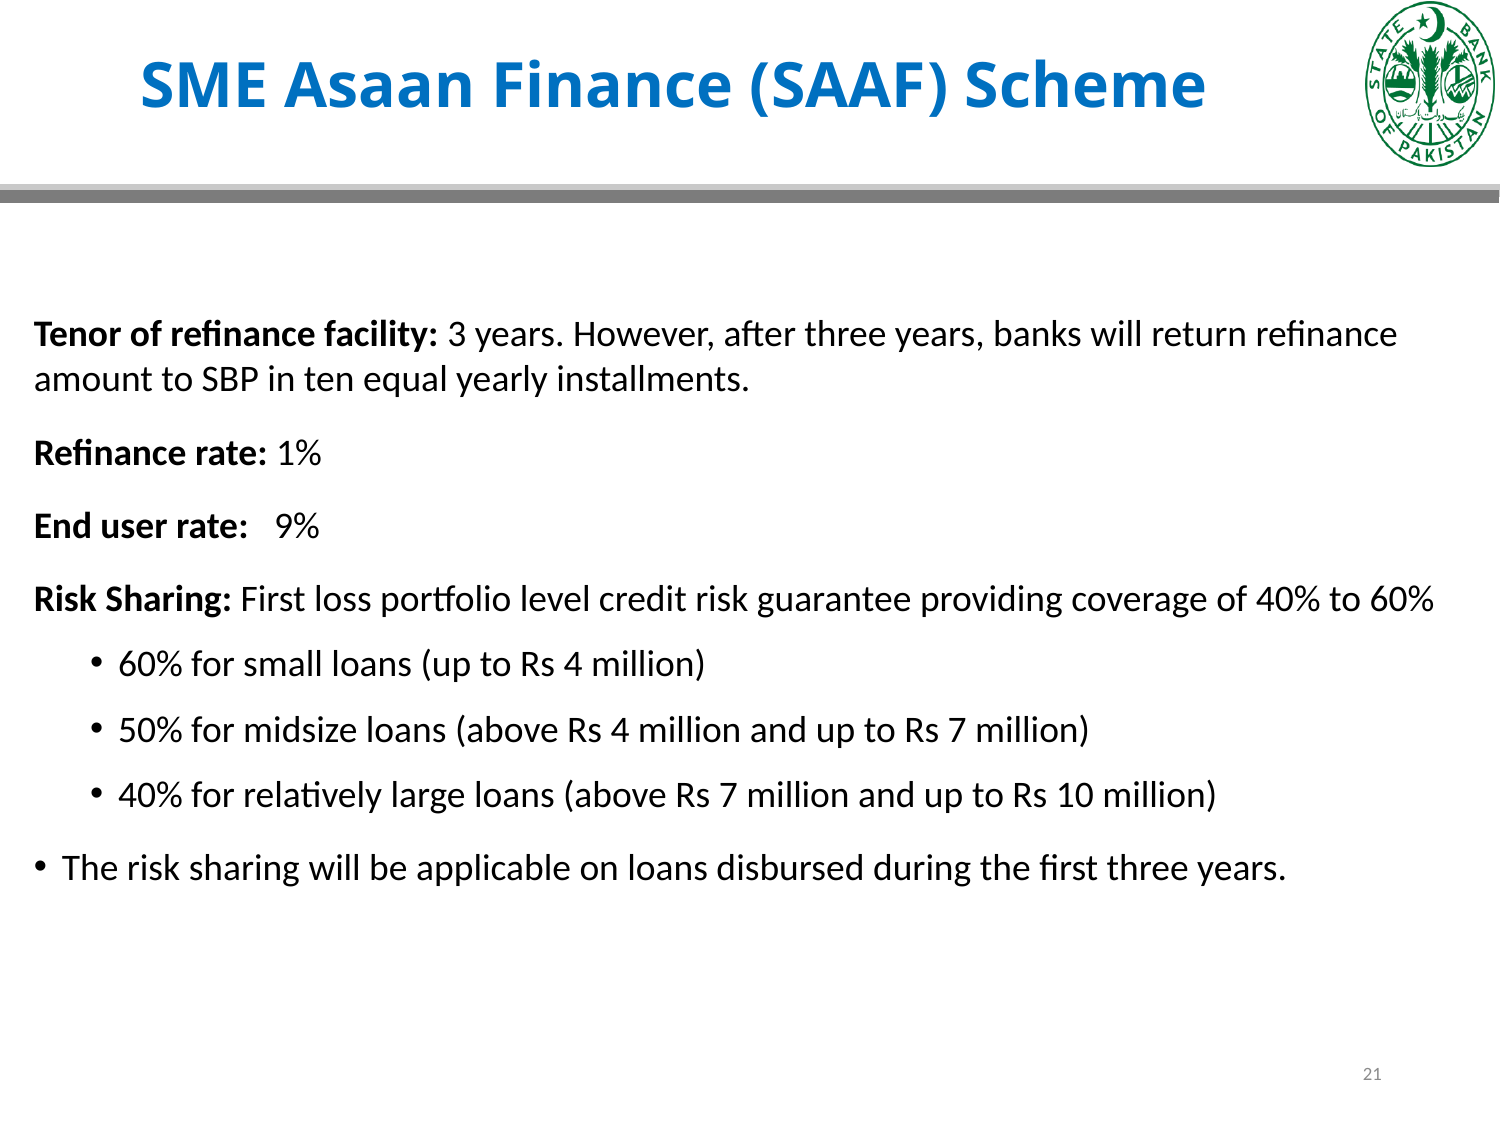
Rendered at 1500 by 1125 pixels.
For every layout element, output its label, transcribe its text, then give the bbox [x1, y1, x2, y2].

picture [1365, 1, 1495, 167]
slide_number 21 [1059, 1042, 1397, 1103]
text_box SME Asaan Finance (SAAF) Scheme [23, 37, 1325, 128]
list Tenor of refinance facility: 3 years. However, after three years, banks will return refinance amount to SBP in ten equal yearly installments. Refinance rate: 1% End user rate: 9% Risk Sharing: First loss portfolio level credit risk guarantee providing coverage of 40% to 60% 60% for small loans (up to Rs 4 million) 50% for midsize loans (above Rs 4 million and up to Rs 7 million) 40% for relatively large loans (above Rs 7 million and up to Rs 10 million) The risk sharing will be applicable on loans disbursed during the first three years. [18, 301, 1482, 968]
